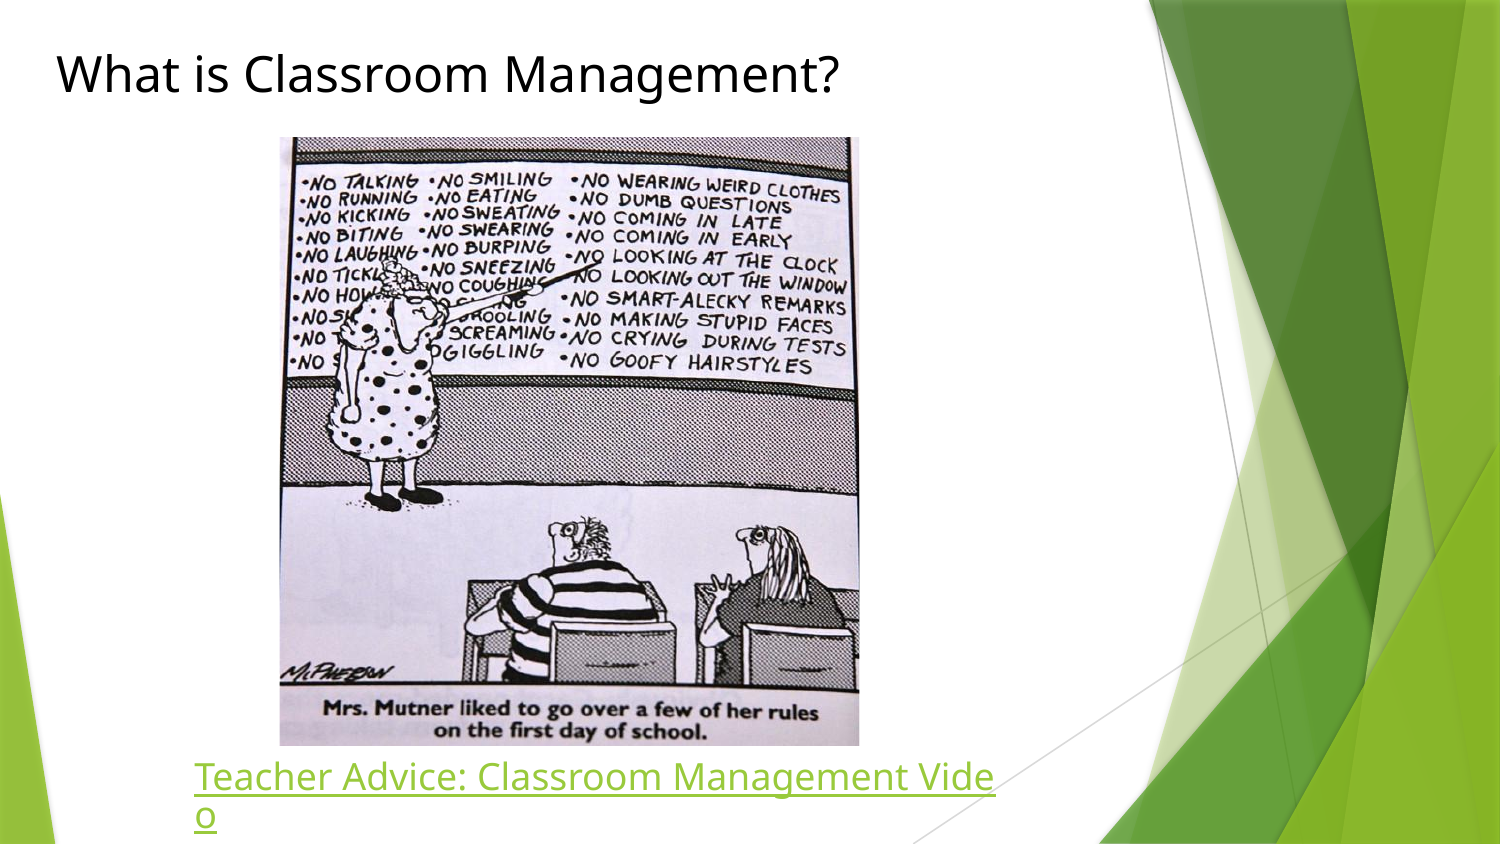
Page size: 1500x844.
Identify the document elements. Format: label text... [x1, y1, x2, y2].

text_box What is Classroom Management? [41, 22, 860, 119]
text_box Teacher Advice: Classroom Management Video [179, 745, 1028, 812]
picture [279, 137, 860, 747]
